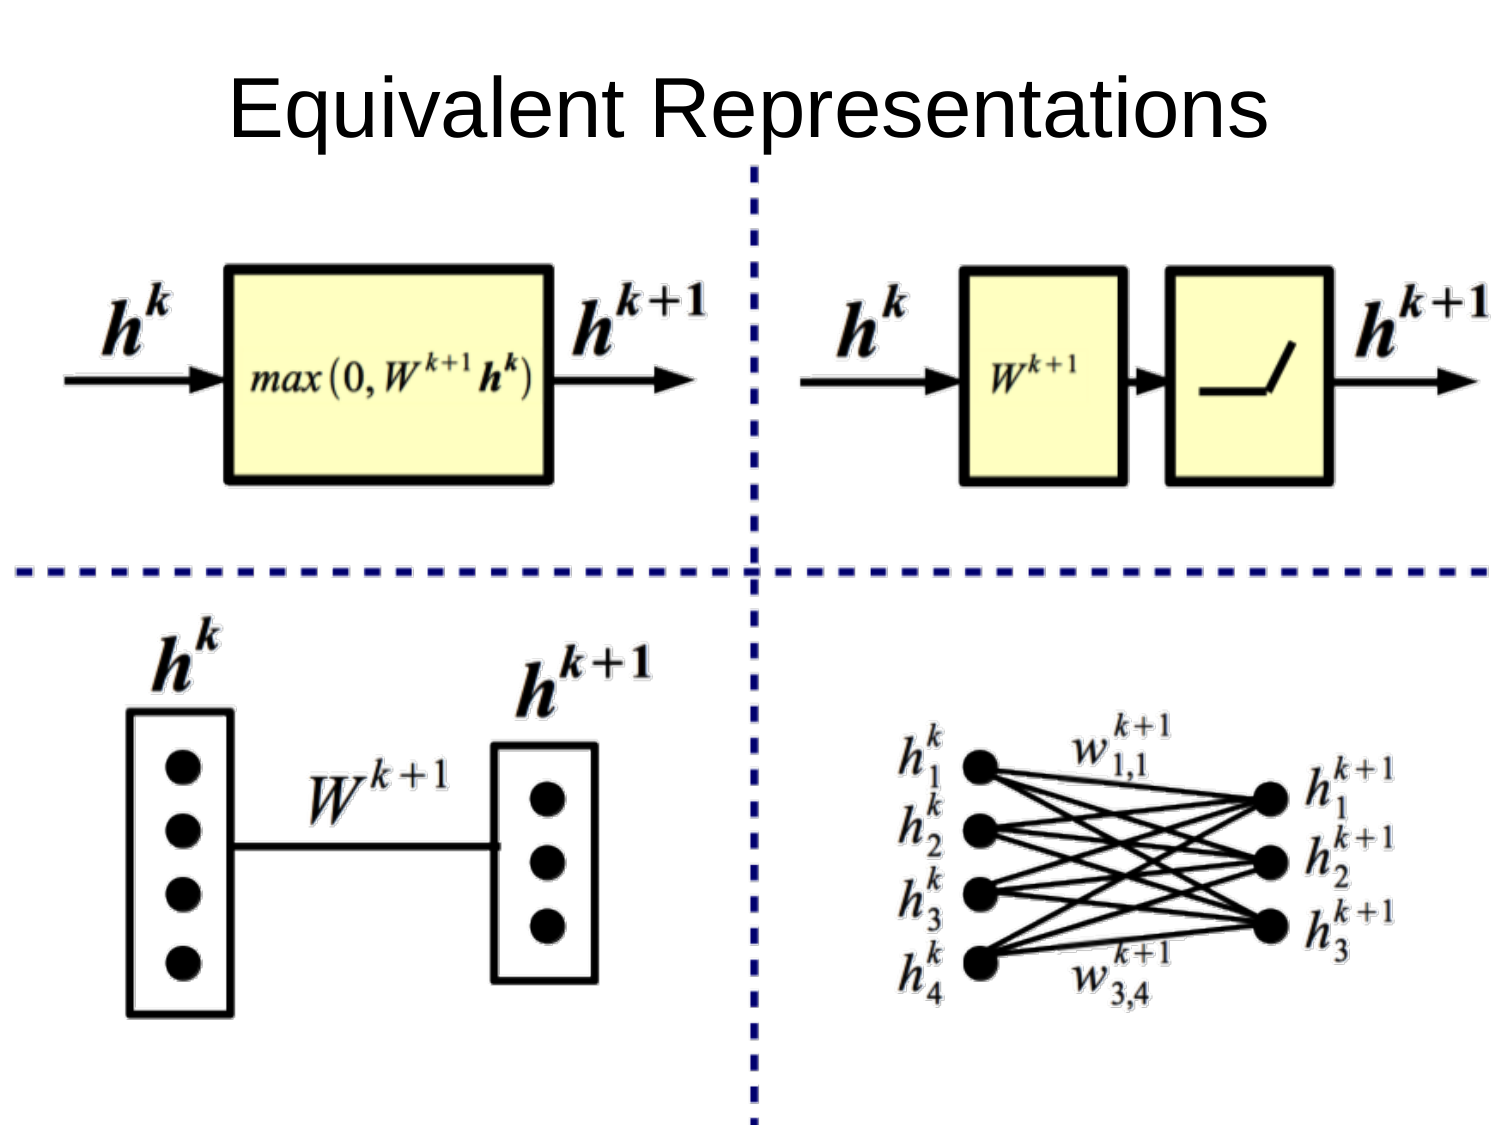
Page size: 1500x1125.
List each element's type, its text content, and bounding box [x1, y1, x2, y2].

picture [12, 162, 1500, 1125]
title Equivalent Representations [75, 45, 1425, 160]
